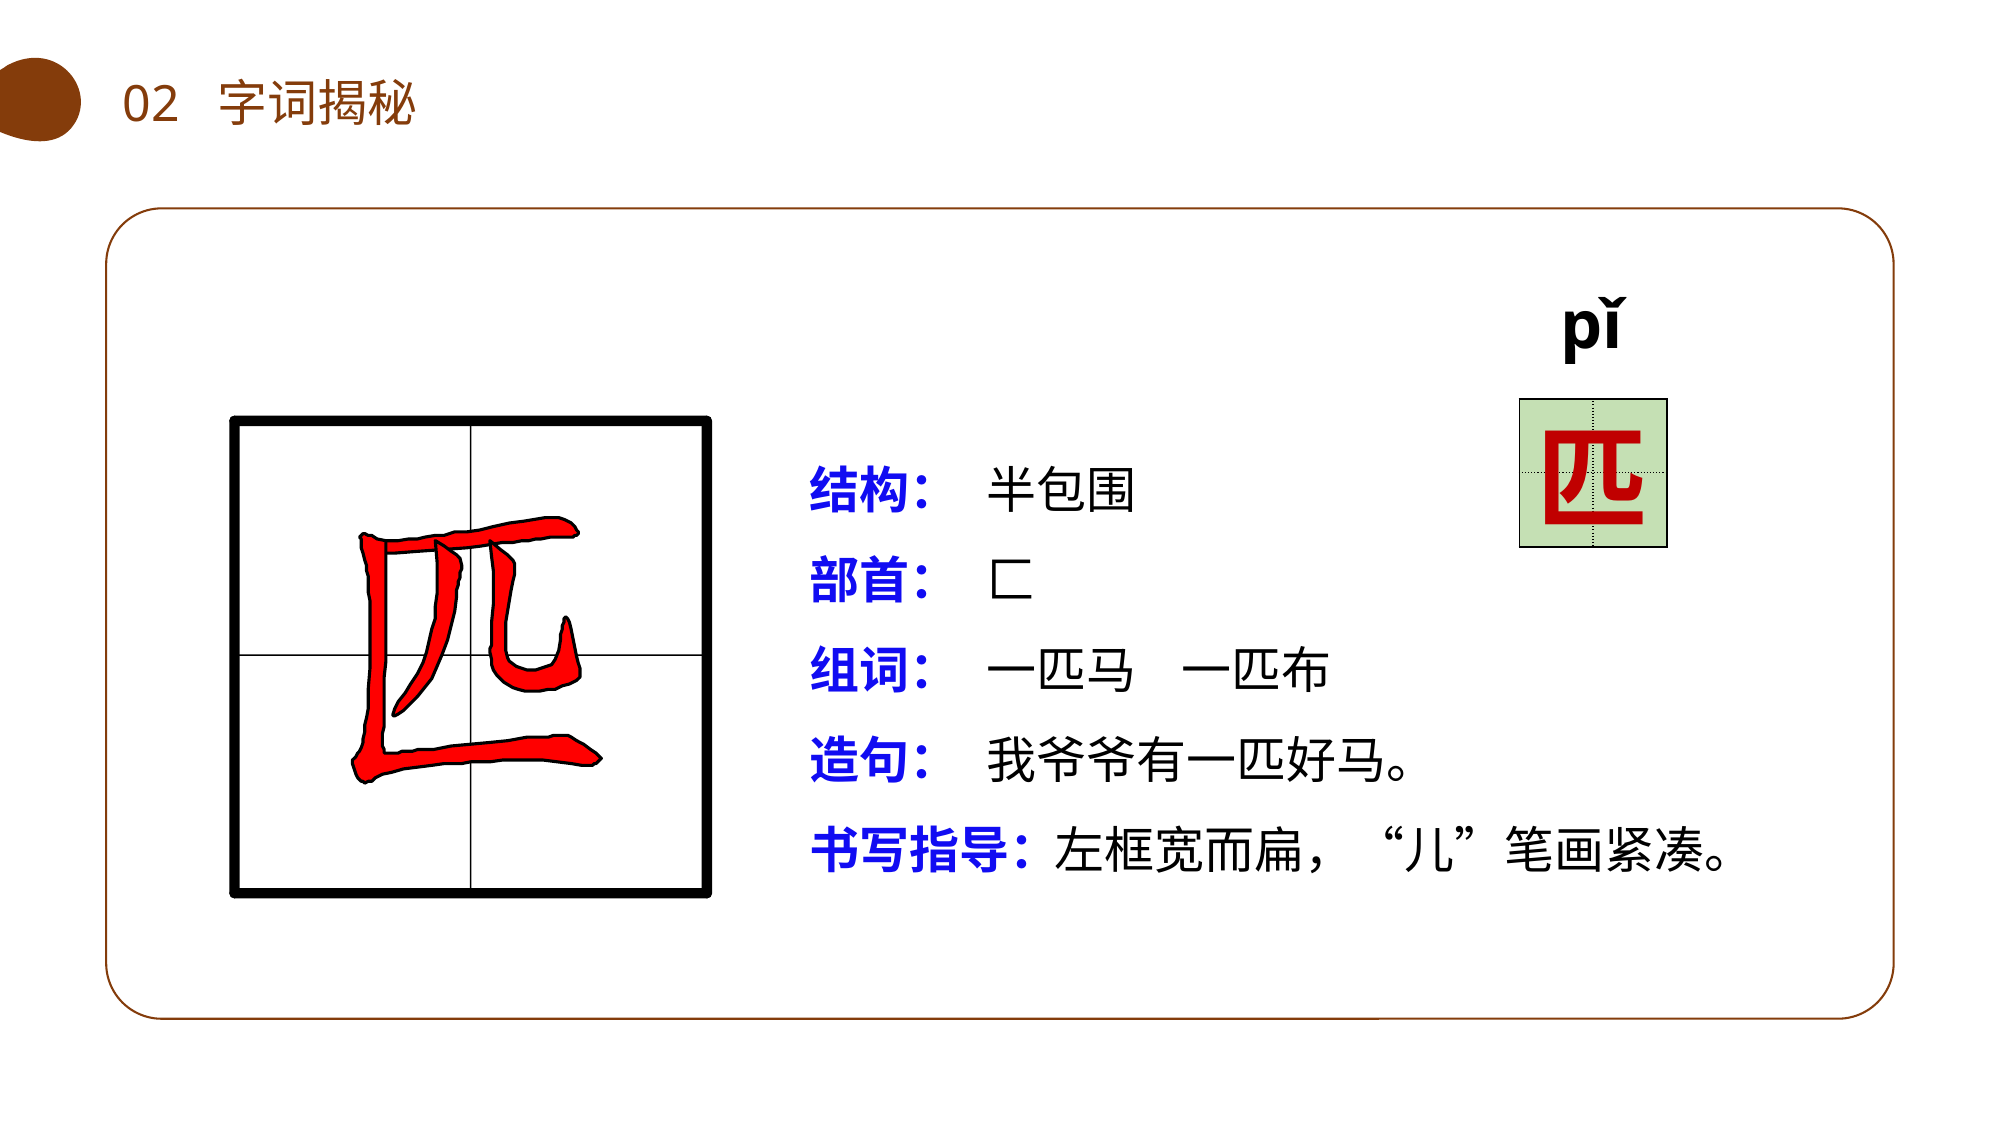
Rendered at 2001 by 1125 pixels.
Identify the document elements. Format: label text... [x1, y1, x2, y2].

text_box 匹 [1521, 400, 1664, 551]
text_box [234, 420, 707, 894]
text_box pǐ [1545, 274, 1739, 369]
list 02 字词揭秘 [107, 70, 508, 148]
text_box 半包围 匚 一匹马 一匹布 我爷爷有一匹好马。 左框宽而扁，“儿”笔画紧凑。 [971, 420, 1941, 886]
text_box 结构： 部首： 组词： 造句： 书写指导： [795, 420, 971, 886]
